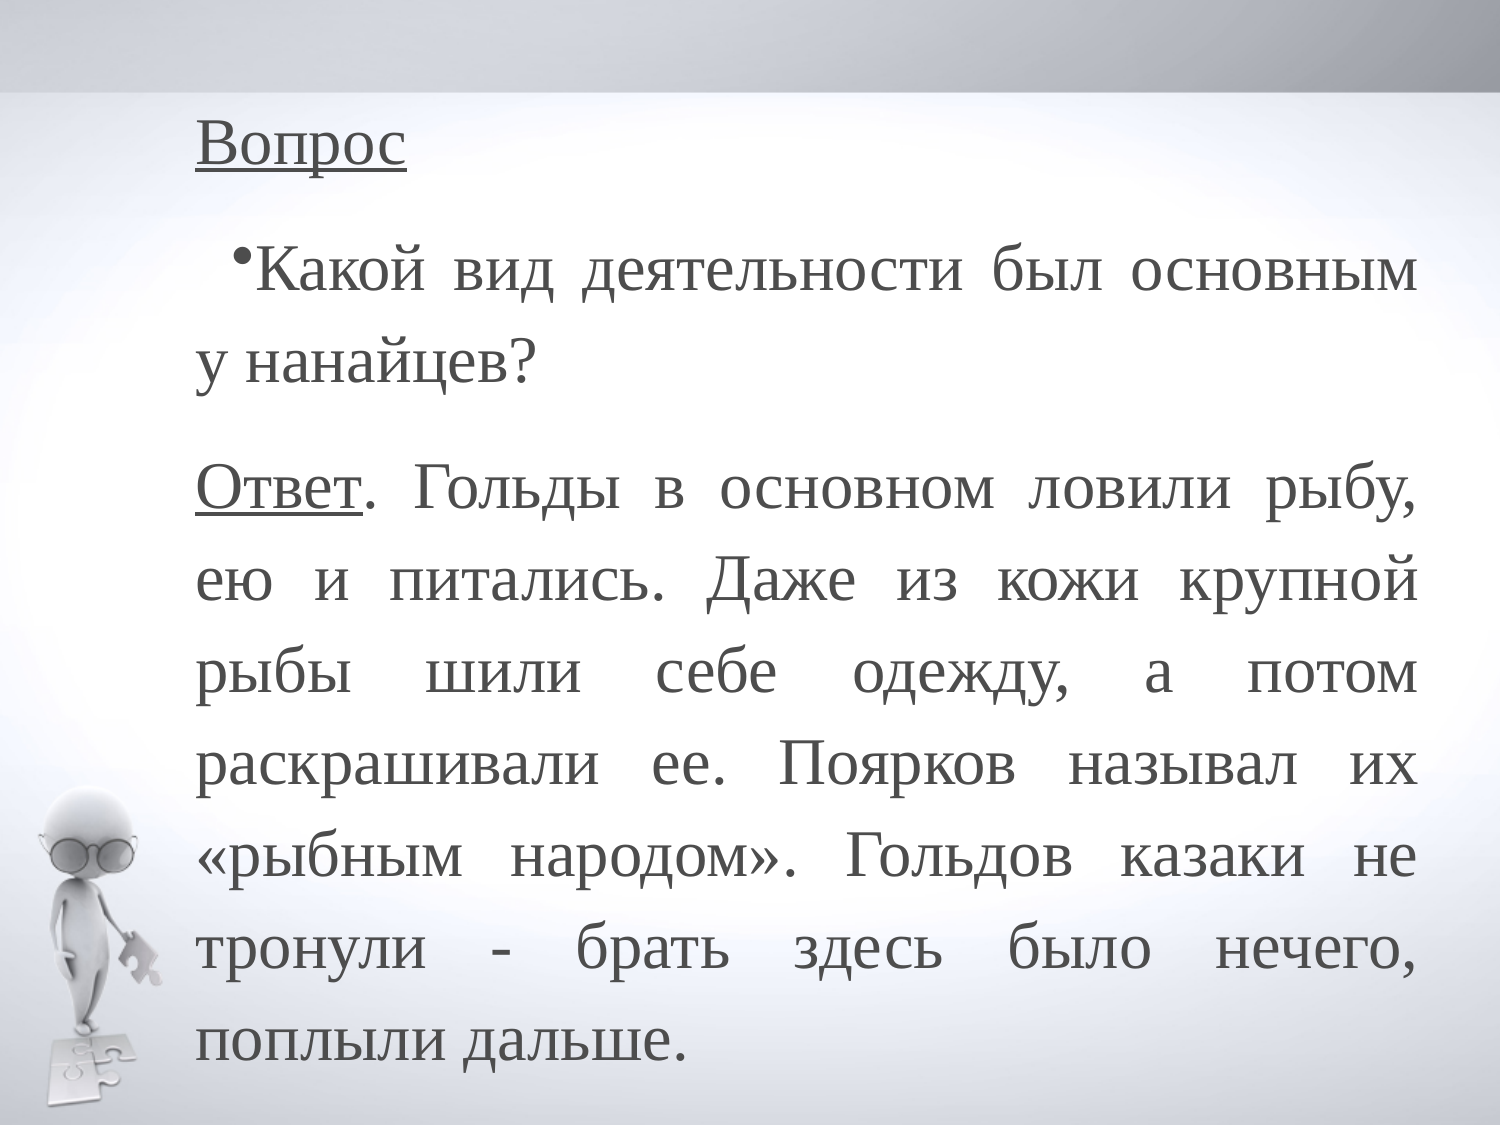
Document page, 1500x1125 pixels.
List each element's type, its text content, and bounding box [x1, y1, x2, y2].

picture [0, 0, 1500, 1125]
list Вопрос Какой вид деятельности был основным у нанайцев? Ответ. Гольды в основном ловили рыбу, ею и питались. Даже из кожи крупной рыбы шили себе одежду, а потом раскрашивали ее. Поярков называл их «рыбным народом». Гольдов казаки не тронули - брать здесь было нечего, поплыли дальше. [123, 77, 1436, 754]
